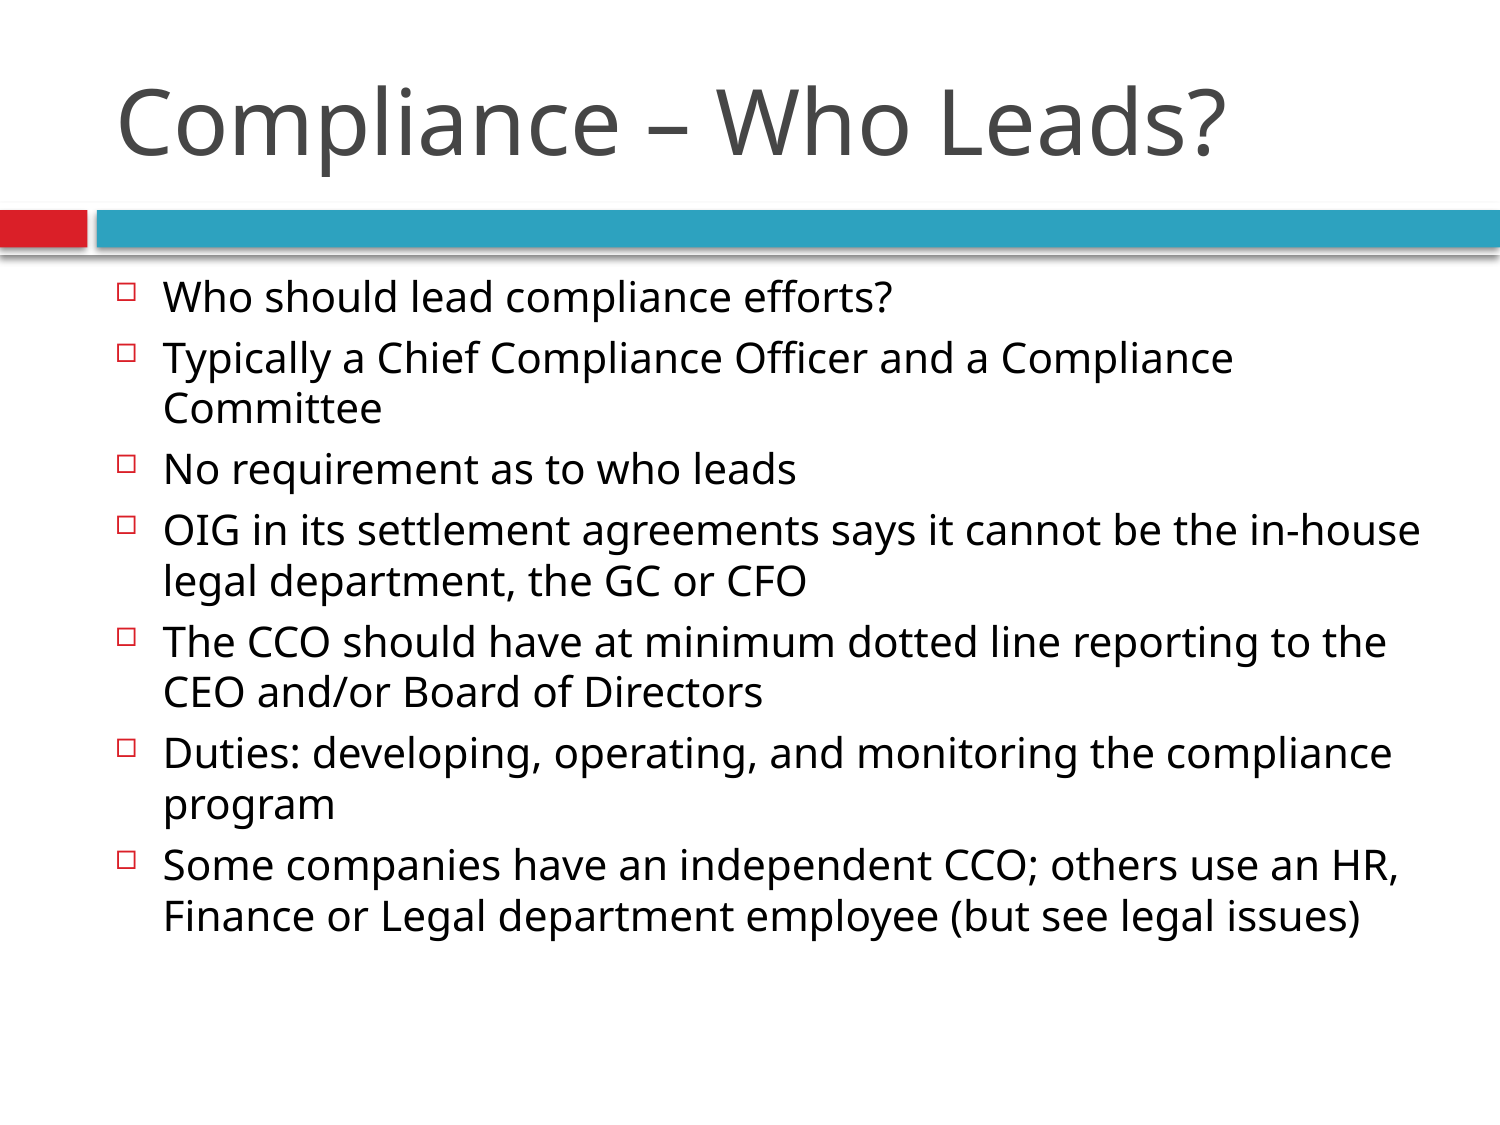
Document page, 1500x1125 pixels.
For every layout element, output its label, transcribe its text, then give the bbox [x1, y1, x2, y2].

title Compliance – Who Leads? [100, 37, 1438, 200]
list Who should lead compliance efforts? Typically a Chief Compliance Officer and a Compliance Committee No requirement as to who leads OIG in its settlement agreements says it cannot be the in-house legal department, the GC or CFO The CCO should have at minimum dotted line reporting to the CEO and/or Board of Directors Duties: developing, operating, and monitoring the compliance program Some companies have an independent CCO; others use an HR, Finance or Legal department employee (but see legal issues) [100, 262, 1438, 1000]
